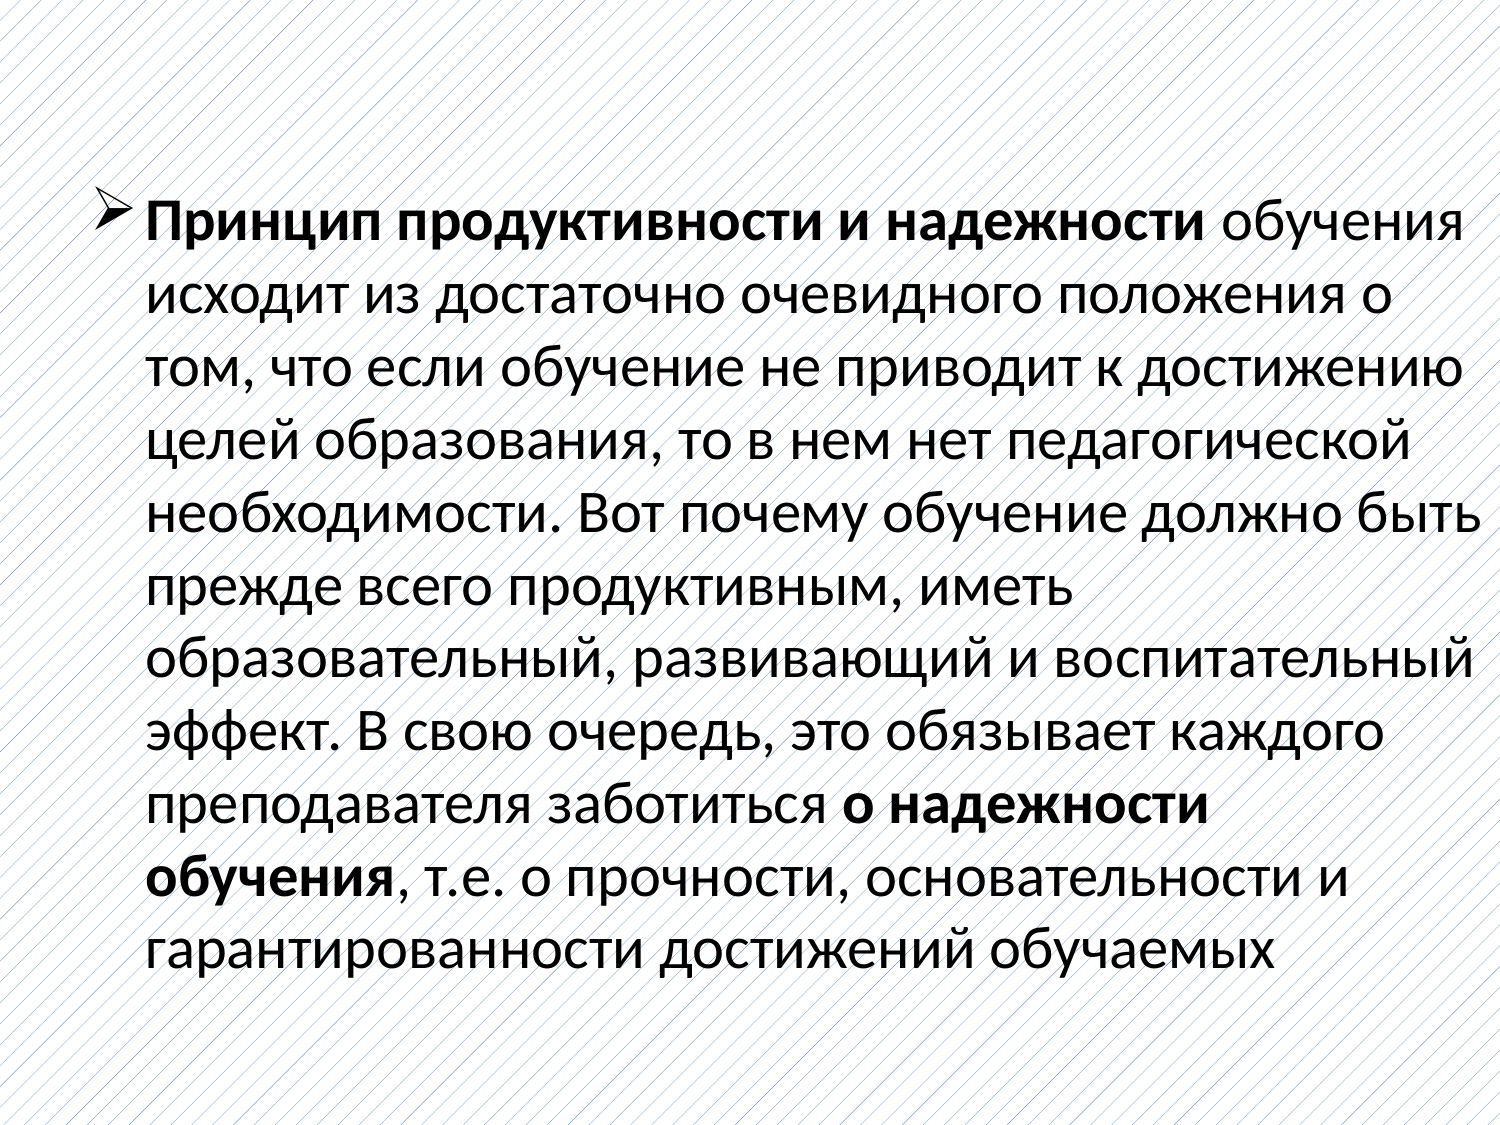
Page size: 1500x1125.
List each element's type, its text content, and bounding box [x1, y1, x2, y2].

list Принцип продуктивности и надежности обучения исходит из достаточно очевидного положения о том, что если обучение не приводит к достижению целей образования, то в нем нет педагогической необходимости. Вот почему обучение должно быть прежде всего продуктивным, иметь образовательный, развивающий и воспитательный эффект. В свою очередь, это обязывает каждого преподавателя заботиться о надежности обучения, т.е. о прочности, основательности и гарантированности достижений обучаемых [75, 172, 1500, 1041]
